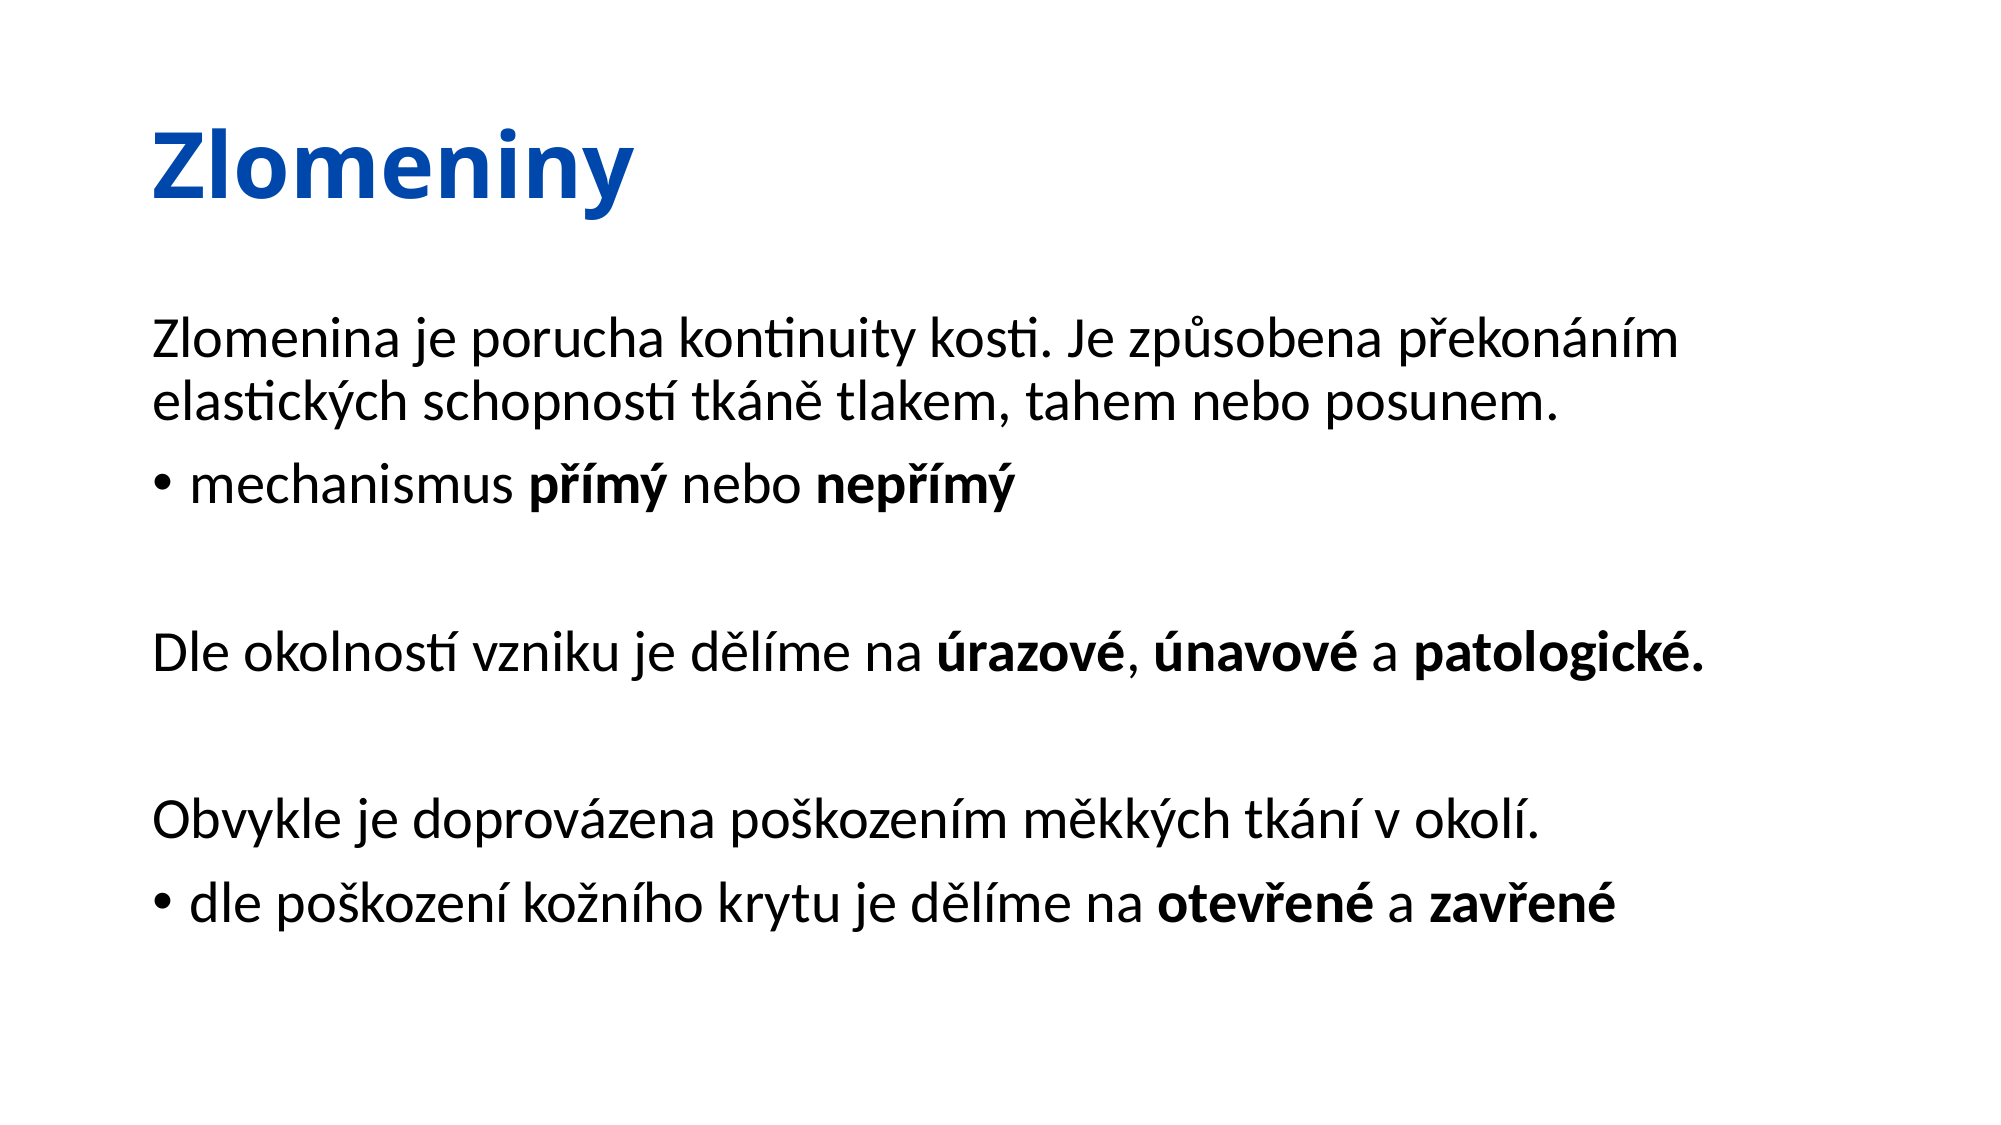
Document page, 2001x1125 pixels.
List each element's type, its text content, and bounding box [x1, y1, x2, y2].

list Zlomenina je porucha kontinuity kosti. Je způsobena překonáním elastických schopností tkáně tlakem, tahem nebo posunem. mechanismus přímý nebo nepřímý Dle okolností vzniku je dělíme na úrazové, únavové a patologické. Obvykle je doprovázena poškozením měkkých tkání v okolí. dle poškození kožního krytu je dělíme na otevřené a zavřené [137, 299, 1863, 1014]
title Zlomeniny [137, 59, 1863, 278]
